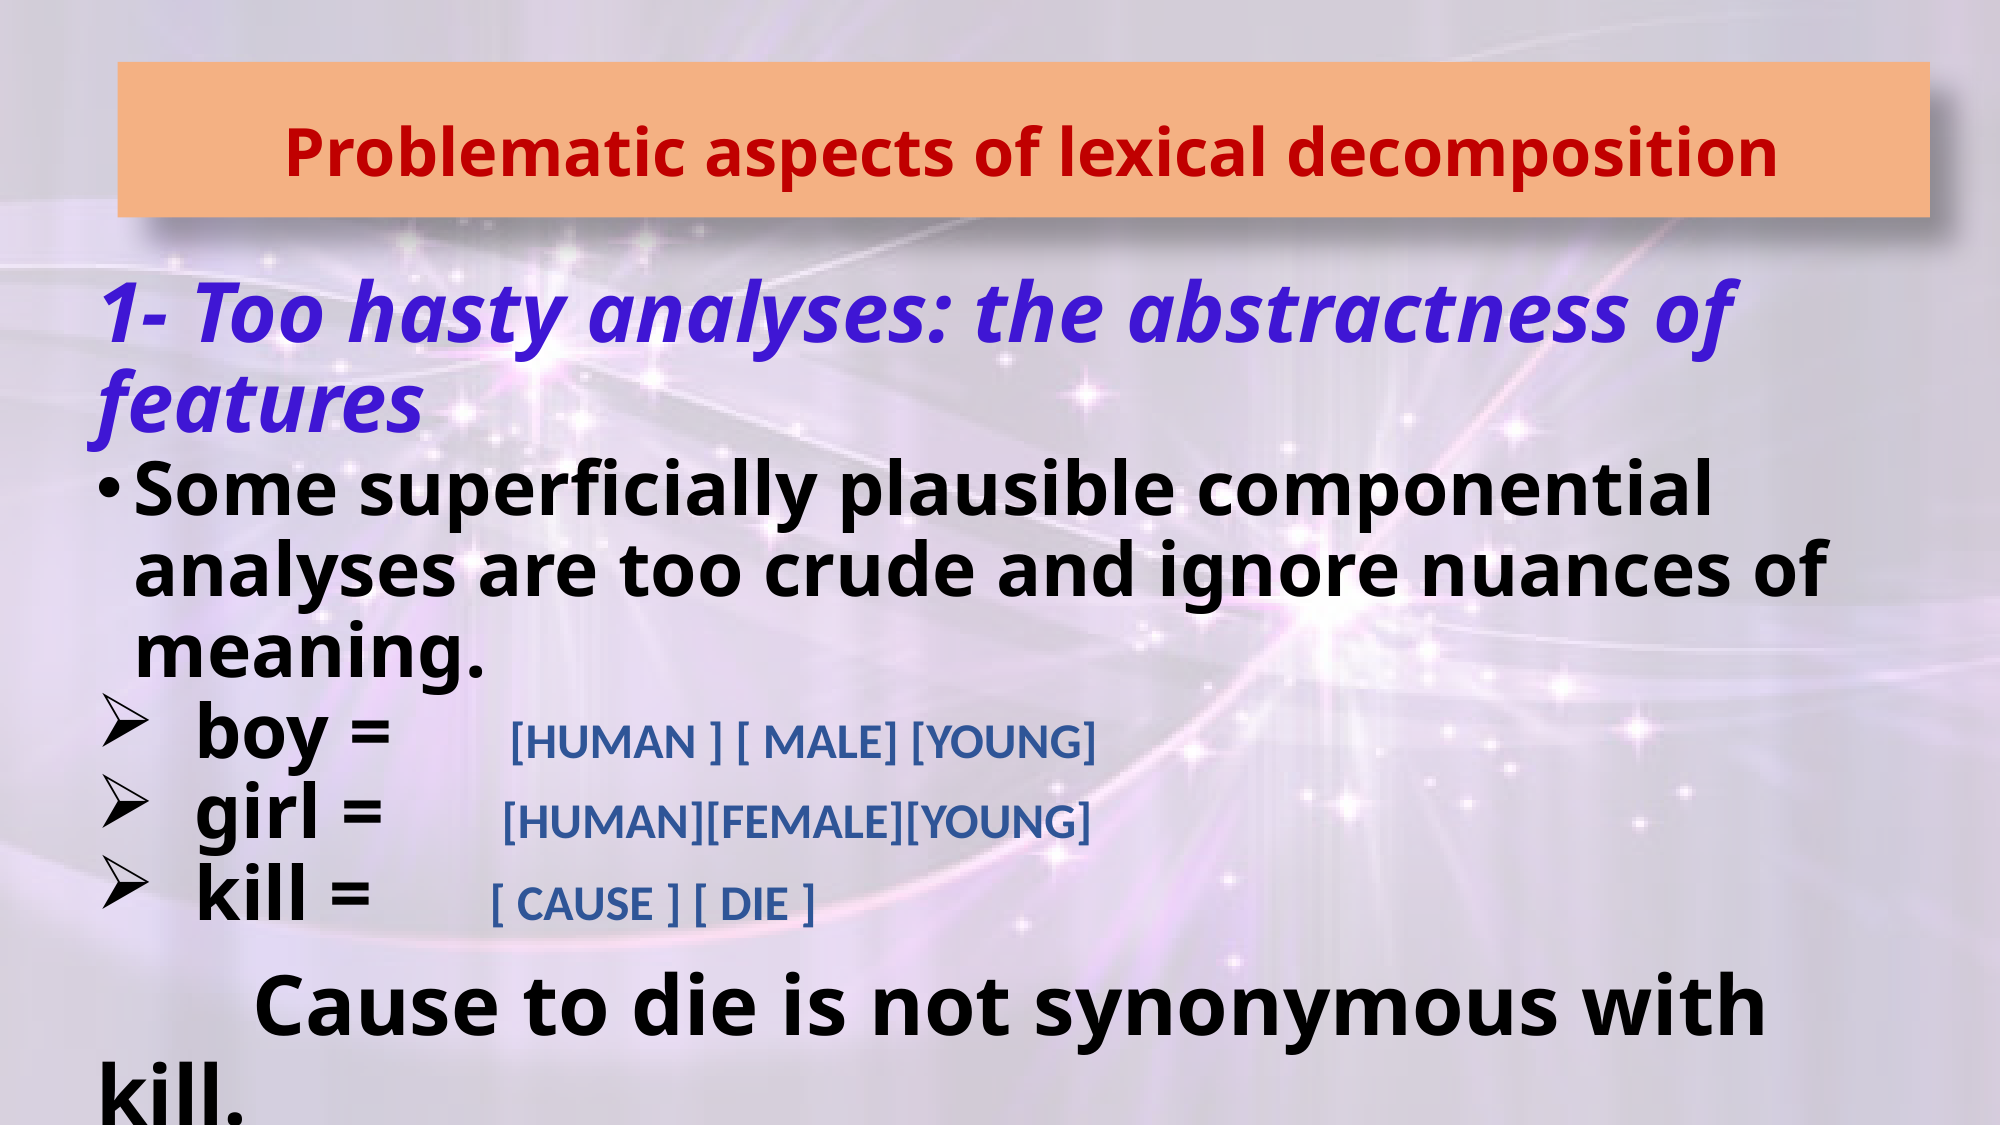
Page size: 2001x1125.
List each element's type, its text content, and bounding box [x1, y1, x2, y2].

list 1- Too hasty analyses: the abstractness of features Some superficially plausible componential analyses are too crude and ignore nuances of meaning. boy = [HUMAN ] [ MALE] [YOUNG] girl = [HUMAN][FEMALE][YOUNG] kill = [ CAUSE ] [ DIE ] Cause to die is not synonymous with kill. john caused bill to die on Saturday by poisoning his soup on Friday  John killed bill on Saturday by poisoning his soup on Friday  [80, 222, 1910, 937]
text_box Problematic aspects of lexical decomposition [117, 61, 1930, 218]
